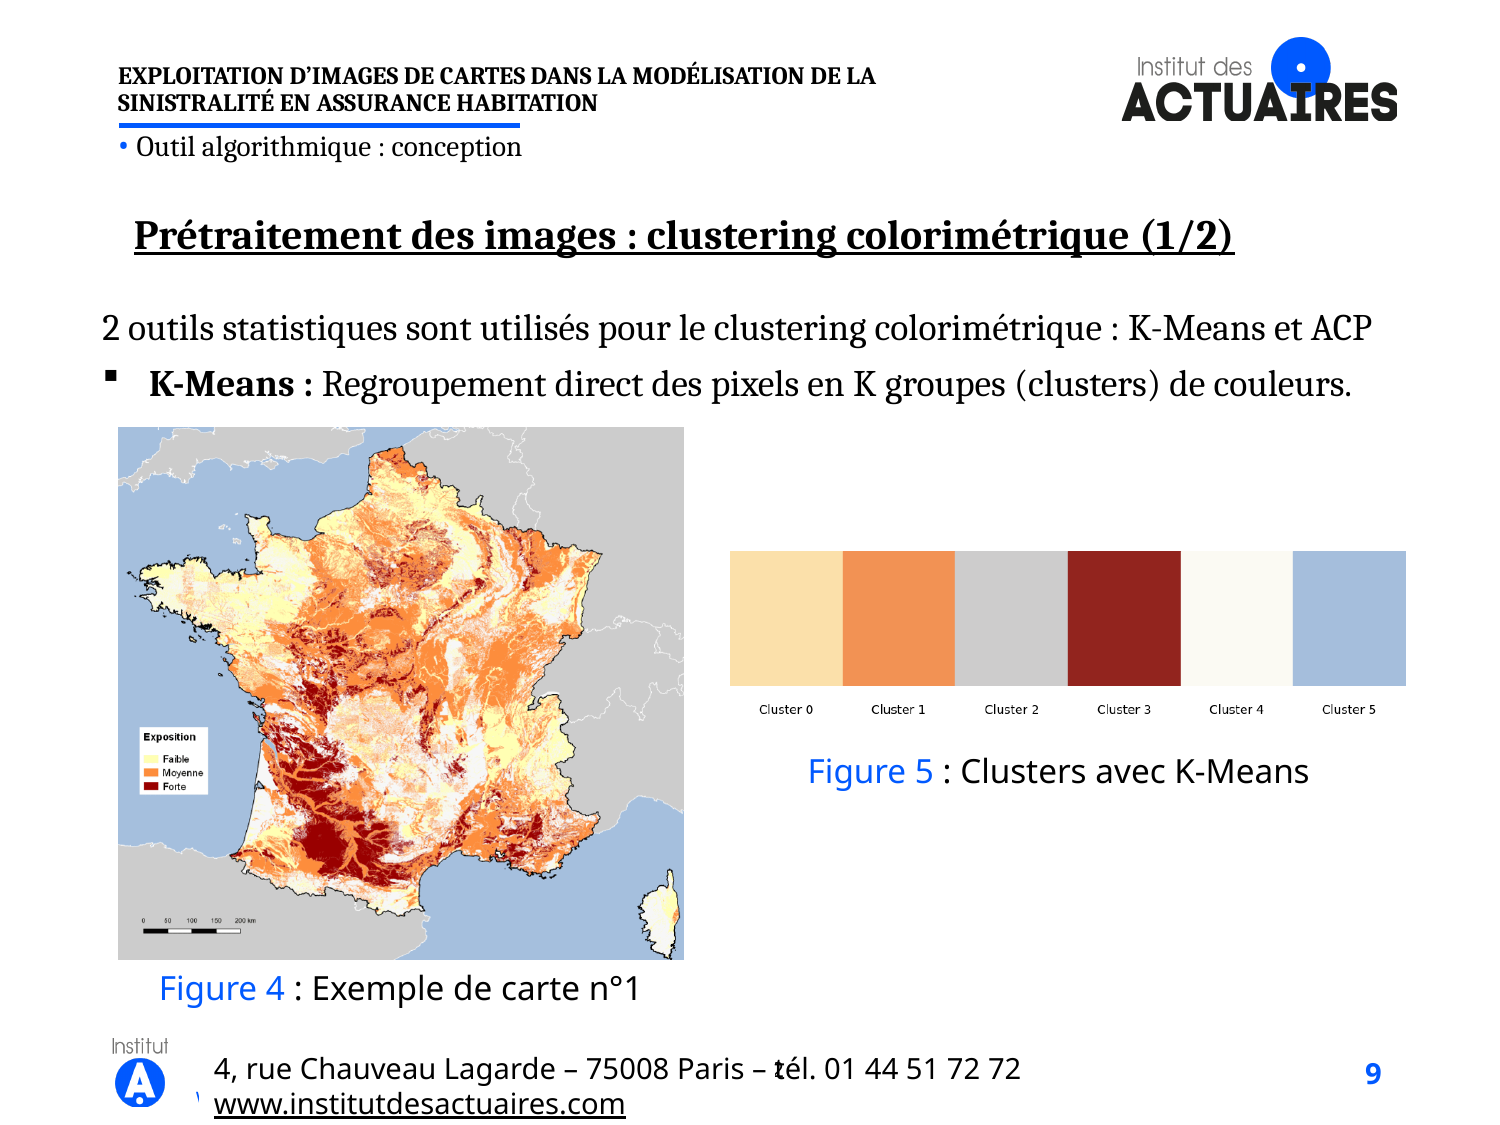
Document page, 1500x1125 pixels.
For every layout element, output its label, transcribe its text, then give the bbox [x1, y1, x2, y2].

text_box Prétraitement des images : clustering colorimétrique (1/2) [118, 200, 1413, 266]
text_box Figure 4 : Exemple de carte n°1 [118, 960, 684, 1015]
text_box 4, rue Chauveau Lagarde – 75008 Paris – tél. 01 44 51 72 72 www.institutdesactuaires.com [775, 1042, 1160, 1125]
list • Outil algorithmique : conception [103, 124, 1051, 201]
slide_number 9 [1160, 1042, 1397, 1103]
text_box K-Means : Regroupement direct des pixels en K groupes (clusters) de couleurs. [87, 351, 1453, 411]
title Exploitation d’images de cartes dans la modélisation de la sinistralité en assurance habitation [103, 59, 925, 120]
text_box Figure 5 : Clusters avec K-Means [721, 742, 1397, 798]
picture [199, 1034, 775, 1125]
picture [118, 427, 684, 960]
picture [721, 543, 1413, 724]
text_box 2 outils statistiques sont utilisés pour le clustering colorimétrique : K-Means et ACP [87, 295, 1453, 351]
